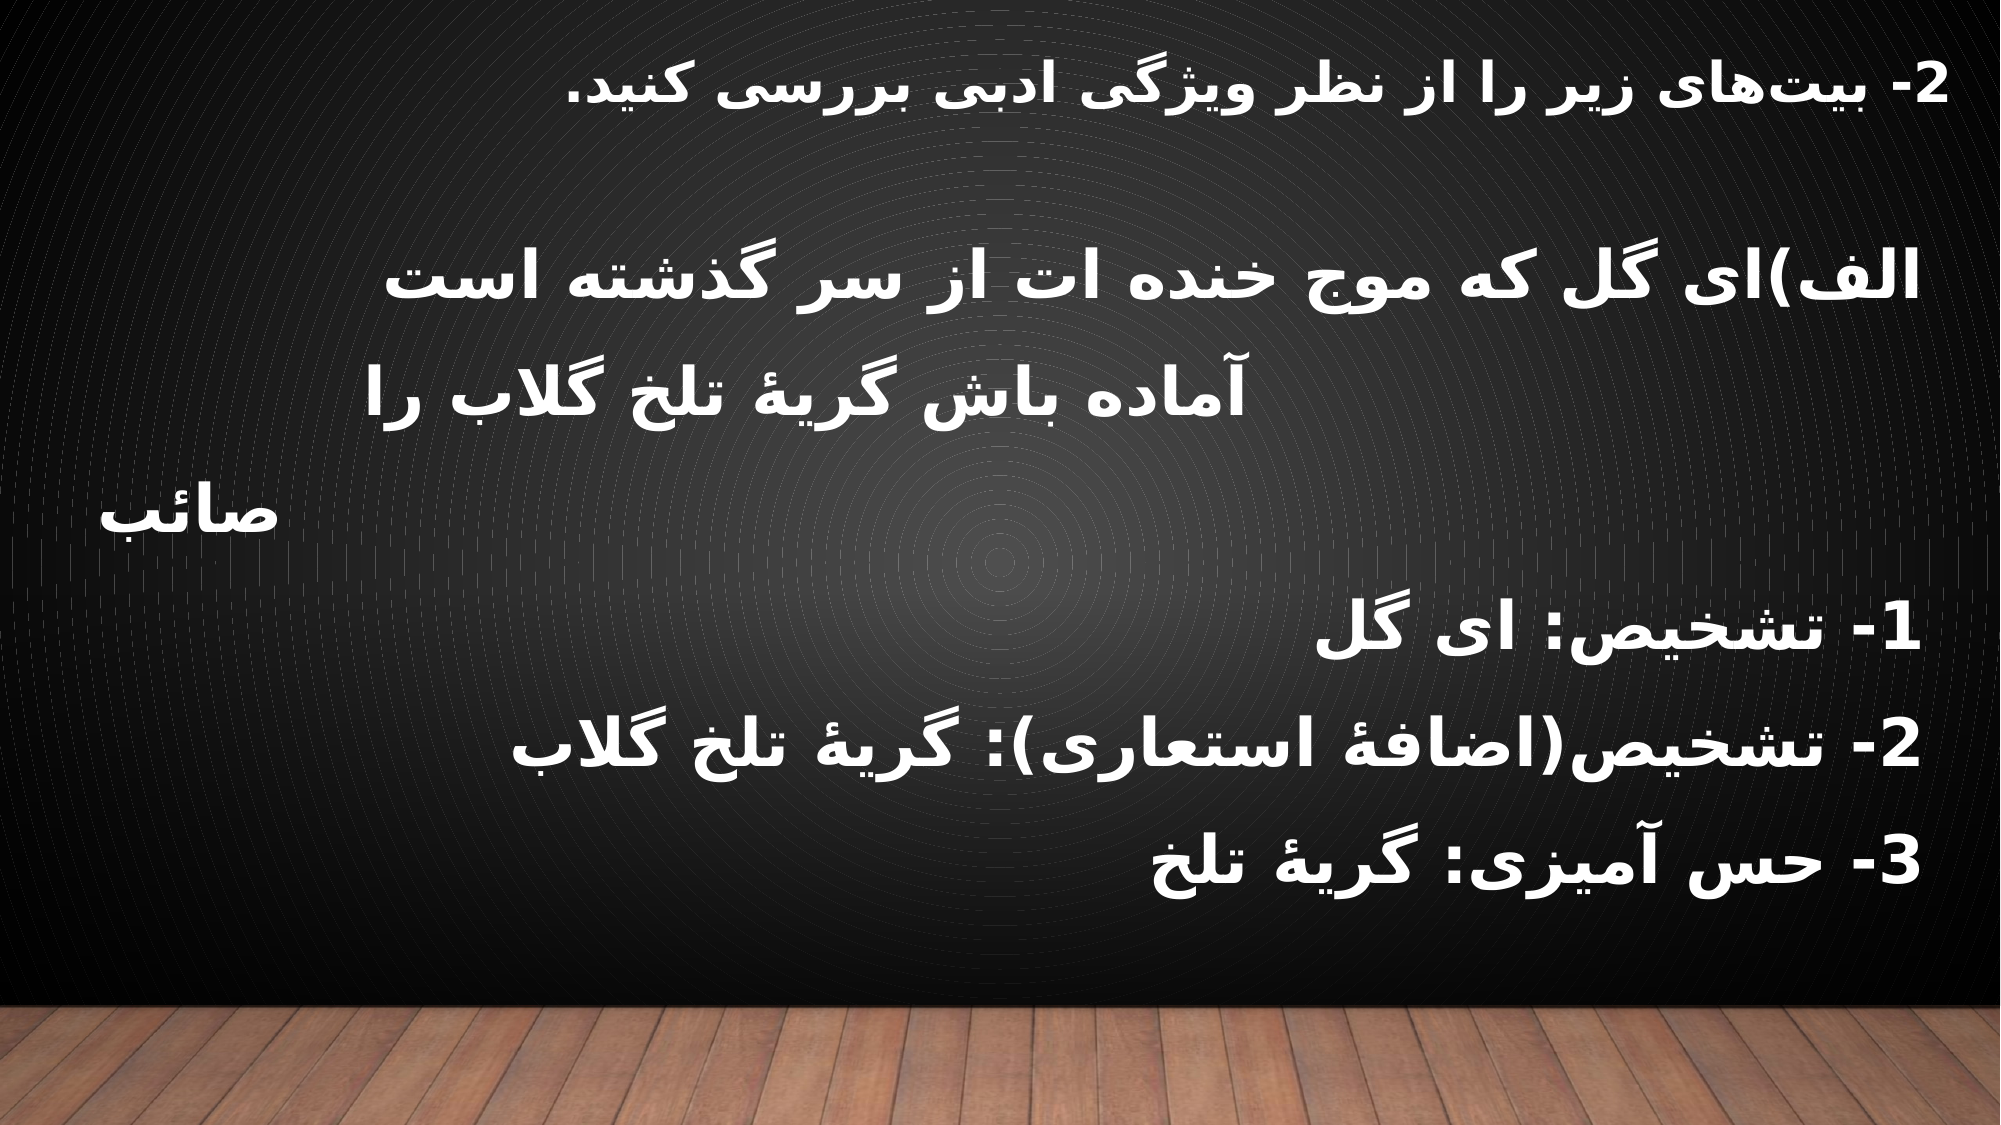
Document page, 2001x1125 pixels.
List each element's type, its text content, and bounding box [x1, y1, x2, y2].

list الف)ای گل که موج خنده ات از سر گذشته است آماده باش گریۀ تلخ گلاب را صائب 1- تشخیص: ای گل 2- تشخیص(اضافۀ استعاری): گریۀ تلخ گلاب 3- حس آمیزی: گریۀ تلخ [21, 208, 1940, 955]
picture [0, 1005, 2000, 1125]
title 2- بیت‌های زیر را از نظر ویژگی ادبی بررسی کنید. [535, 19, 1968, 151]
